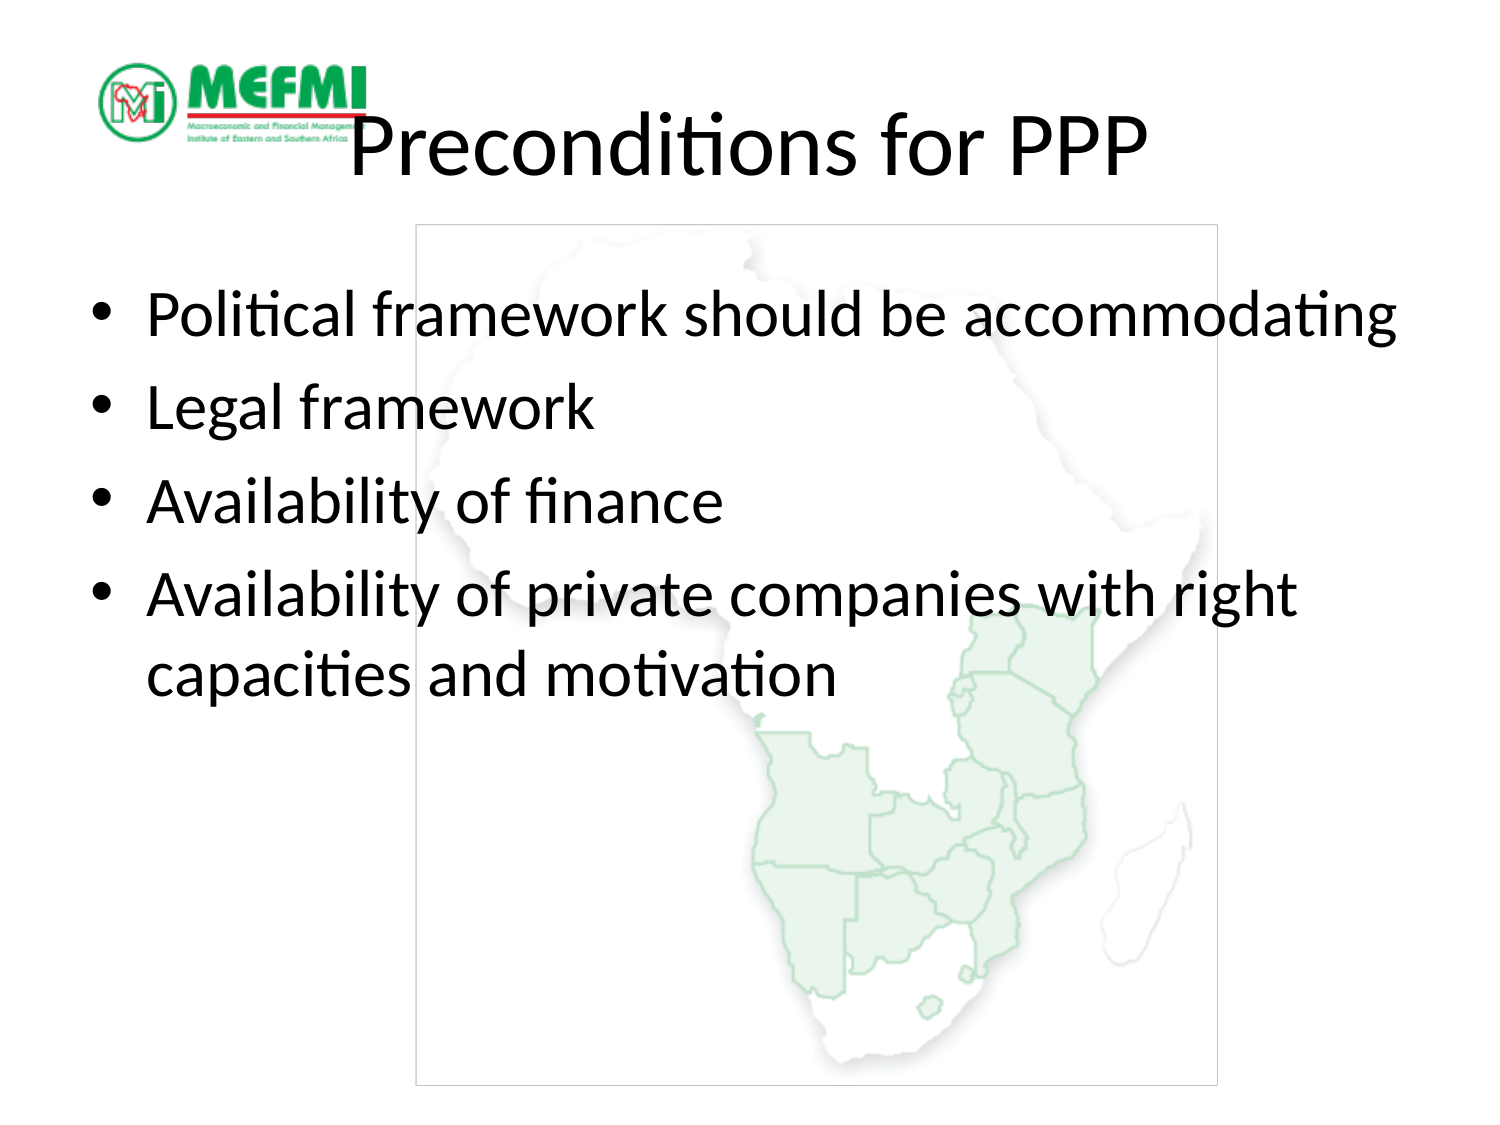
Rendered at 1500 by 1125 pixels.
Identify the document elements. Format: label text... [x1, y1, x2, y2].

title Preconditions for PPP [75, 45, 1425, 233]
list Political framework should be accommodating Legal framework Availability of finance Availability of private companies with right capacities and motivation [75, 262, 1425, 1005]
